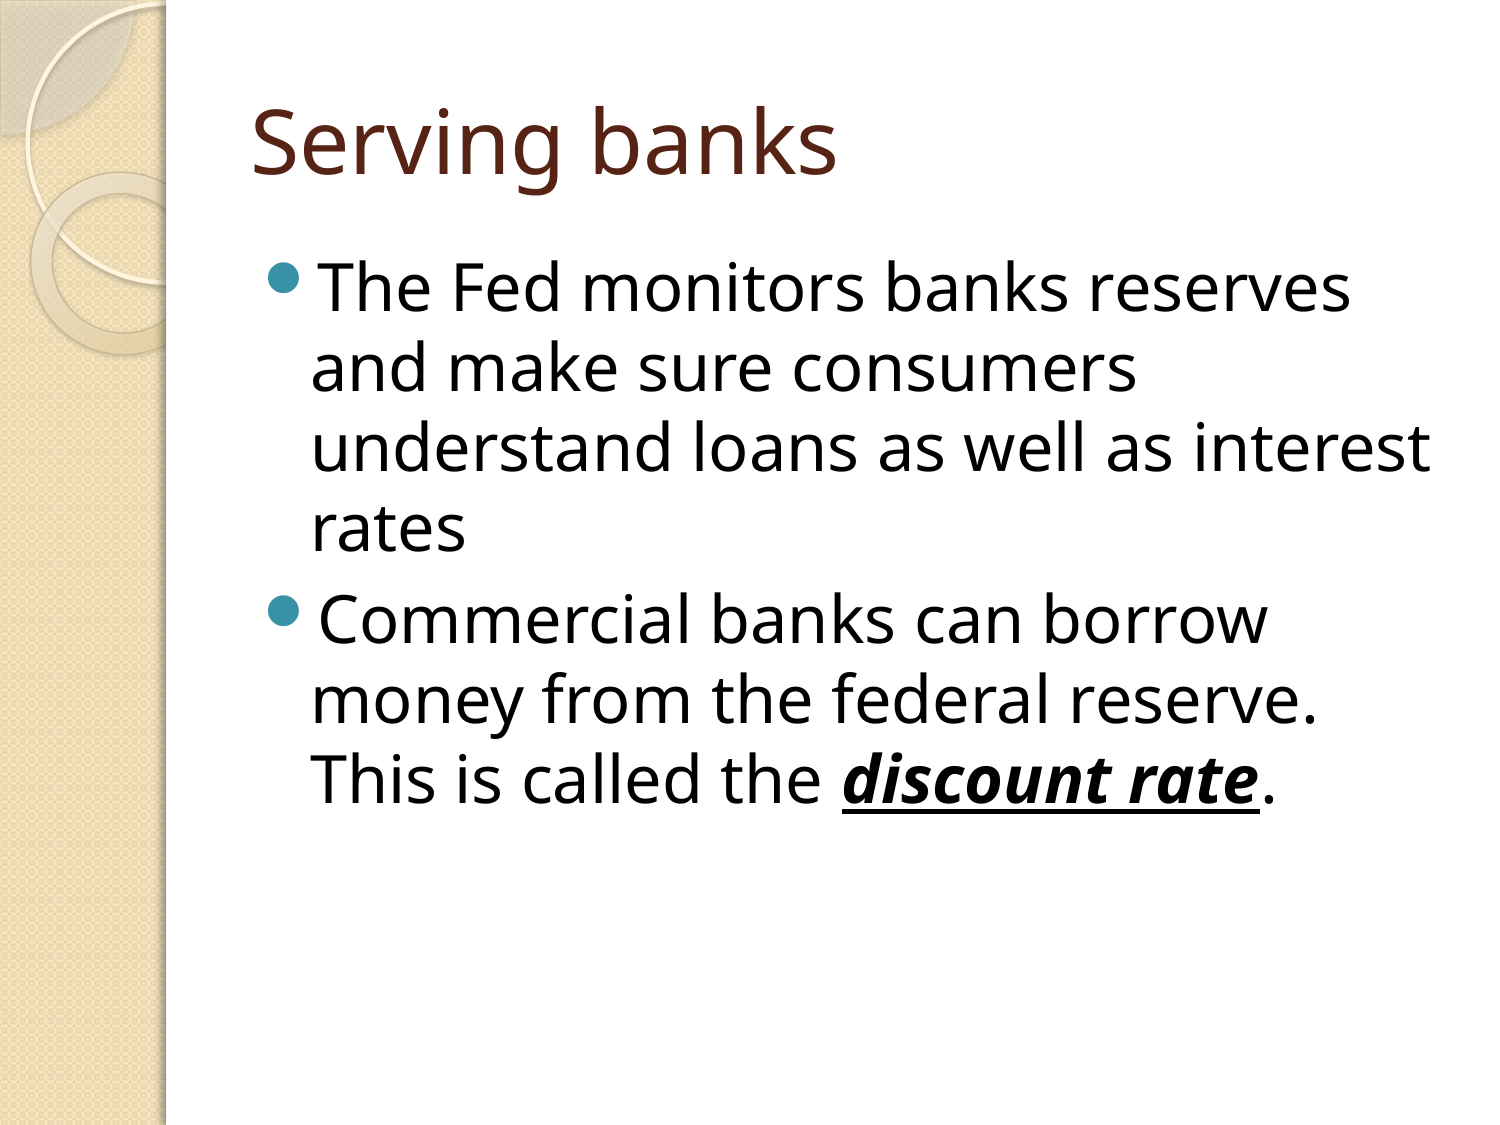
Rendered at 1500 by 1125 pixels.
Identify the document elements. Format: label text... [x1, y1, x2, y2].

list The Fed monitors banks reserves and make sure consumers understand loans as well as interest rates Commercial banks can borrow money from the federal reserve. This is called the discount rate. [235, 237, 1466, 1025]
title Serving banks [235, 45, 1466, 233]
